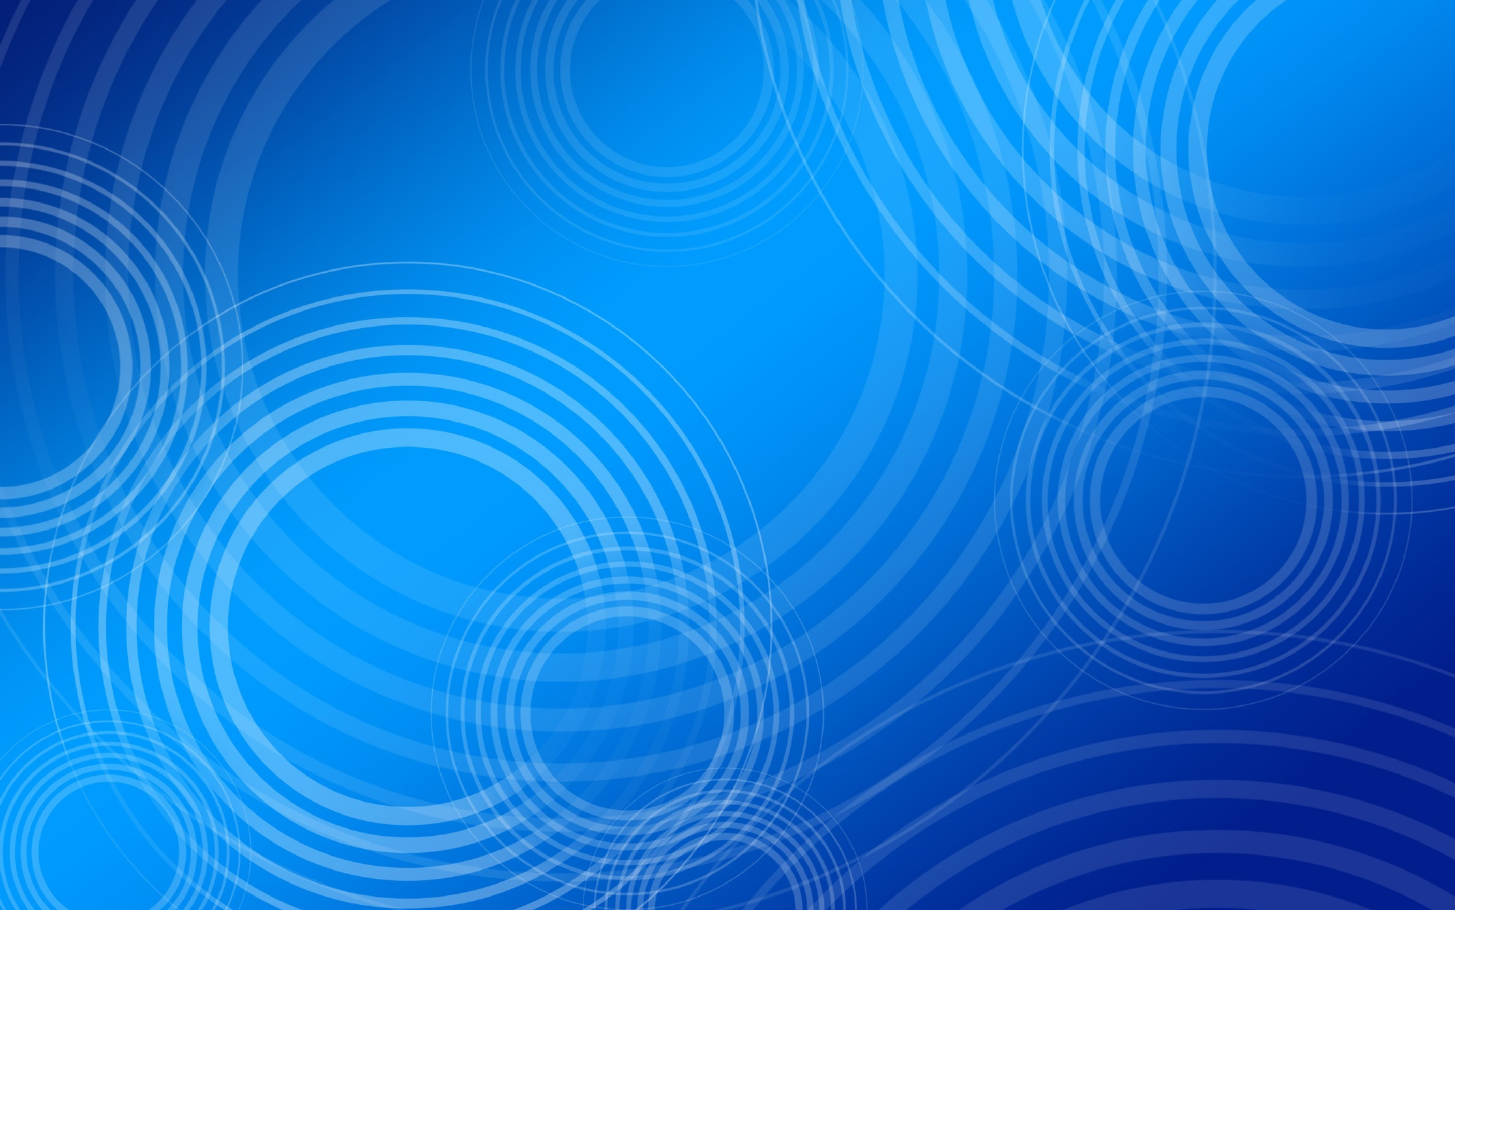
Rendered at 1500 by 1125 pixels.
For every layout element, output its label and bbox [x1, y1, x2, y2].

picture [0, 0, 1456, 910]
